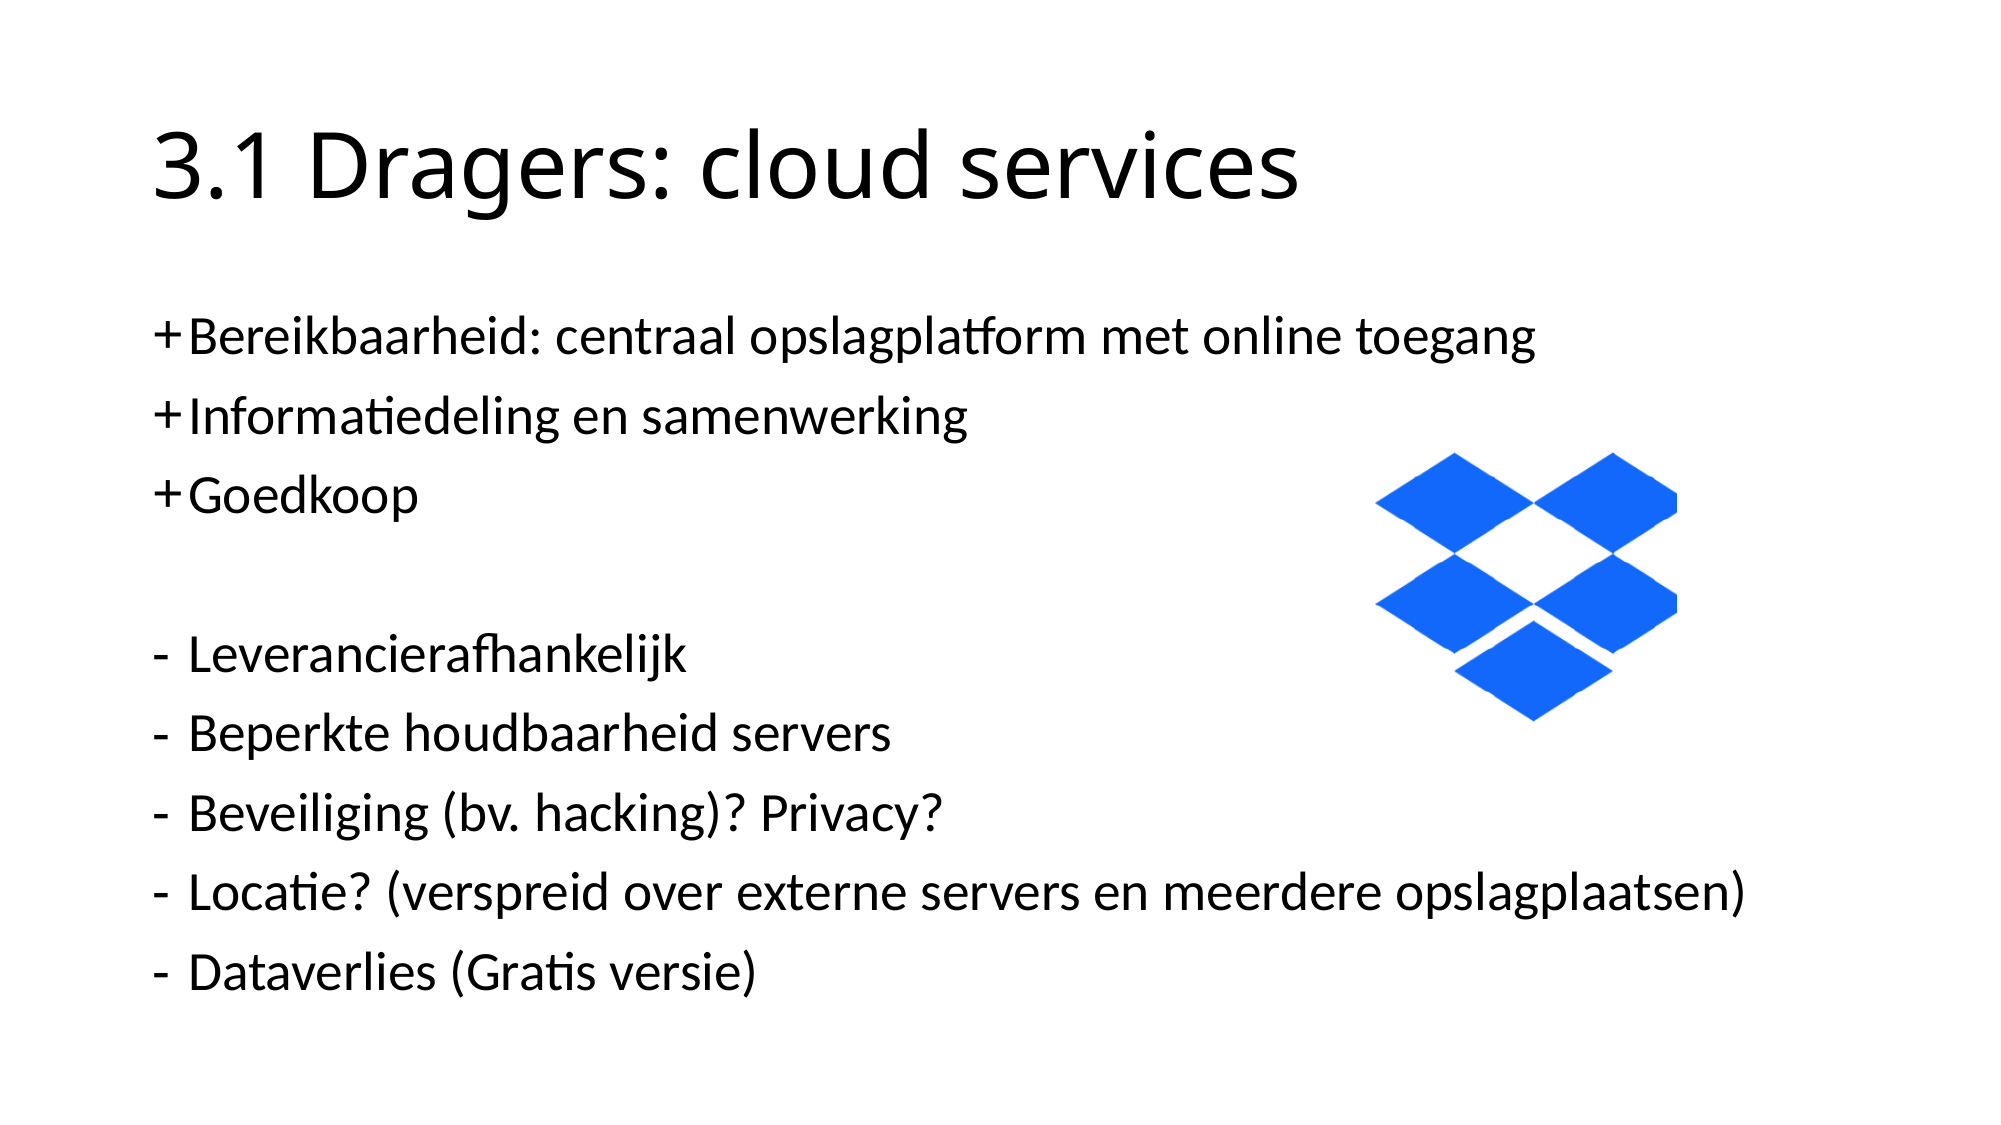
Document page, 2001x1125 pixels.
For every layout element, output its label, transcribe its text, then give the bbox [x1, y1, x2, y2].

picture [1375, 434, 1677, 735]
list Bereikbaarheid: centraal opslagplatform met online toegang Informatiedeling en samenwerking Goedkoop Leverancierafhankelijk Beperkte houdbaarheid servers Beveiliging (bv. hacking)? Privacy? Locatie? (verspreid over externe servers en meerdere opslagplaatsen) Dataverlies (Gratis versie) [137, 299, 1863, 1014]
title 3.1 Dragers: cloud services [137, 59, 1863, 278]
